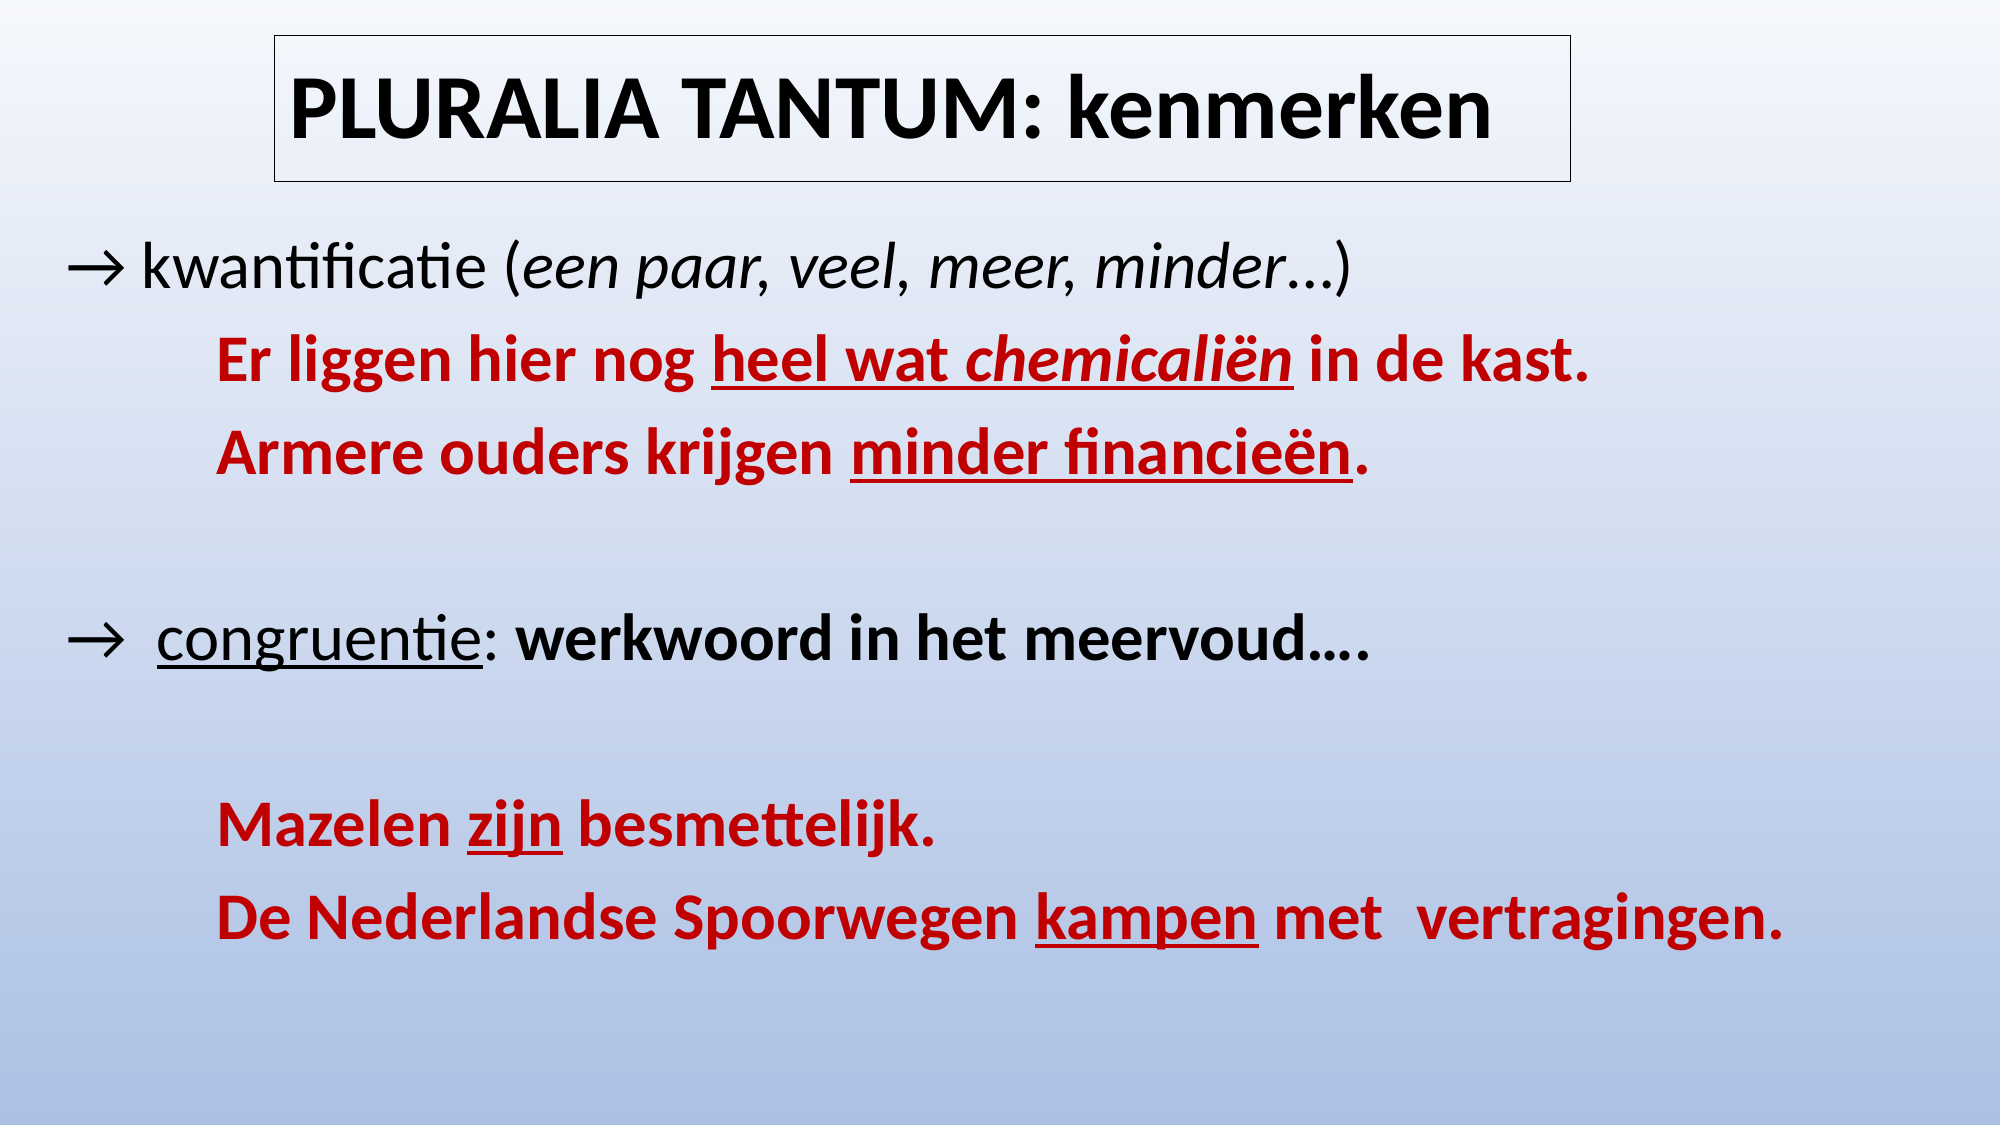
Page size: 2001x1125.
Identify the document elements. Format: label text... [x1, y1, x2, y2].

list → kwantificatie (een paar, veel, meer, minder…) Er liggen hier nog heel wat chemicaliën in de kast. Armere ouders krijgen minder financieën. → congruentie: werkwoord in het meervoud…. Mazelen zijn besmettelijk. De Nederlandse Spoorwegen kampen met vertragingen. [51, 223, 1863, 1094]
title PLURALIA TANTUM: kenmerken [274, 35, 1571, 182]
